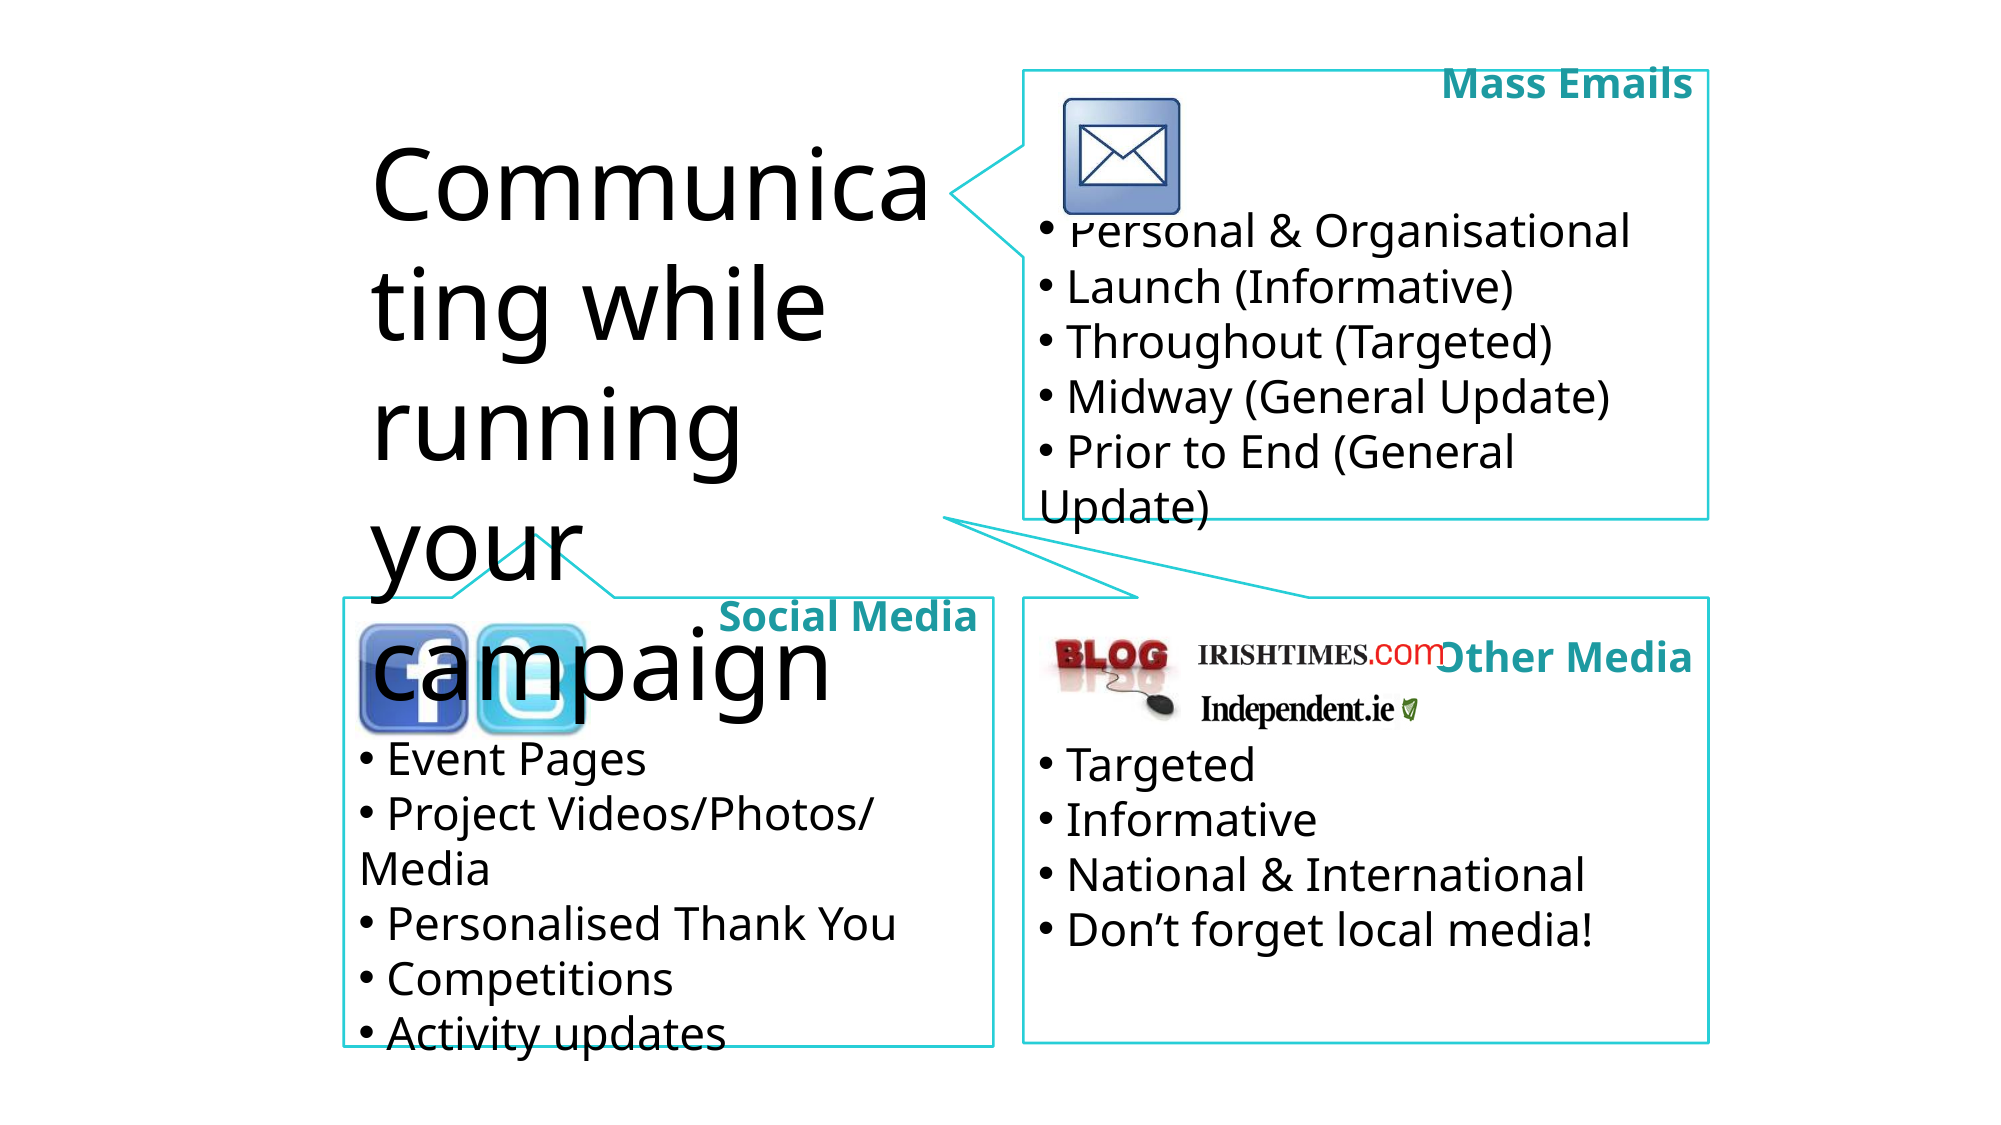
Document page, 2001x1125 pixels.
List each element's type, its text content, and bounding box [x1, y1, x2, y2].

picture [1038, 618, 1182, 726]
picture [1058, 92, 1187, 223]
picture [355, 620, 591, 740]
text_box Other Media Targeted Informative National & International Don’t forget local media! [965, 520, 1710, 1045]
text_box Communicating while running your campaign [355, 113, 965, 728]
text_box Social Media Event Pages Project Videos/Photos/ Media Personalised Thank You Competitions Activity updates [342, 596, 995, 1048]
picture [1198, 641, 1443, 667]
text_box Mass Emails Personal & Organisational Launch (Informative) Throughout (Targeted) Midway (General Update) Prior to End (General Update) [965, 69, 1710, 521]
picture [1200, 693, 1419, 730]
